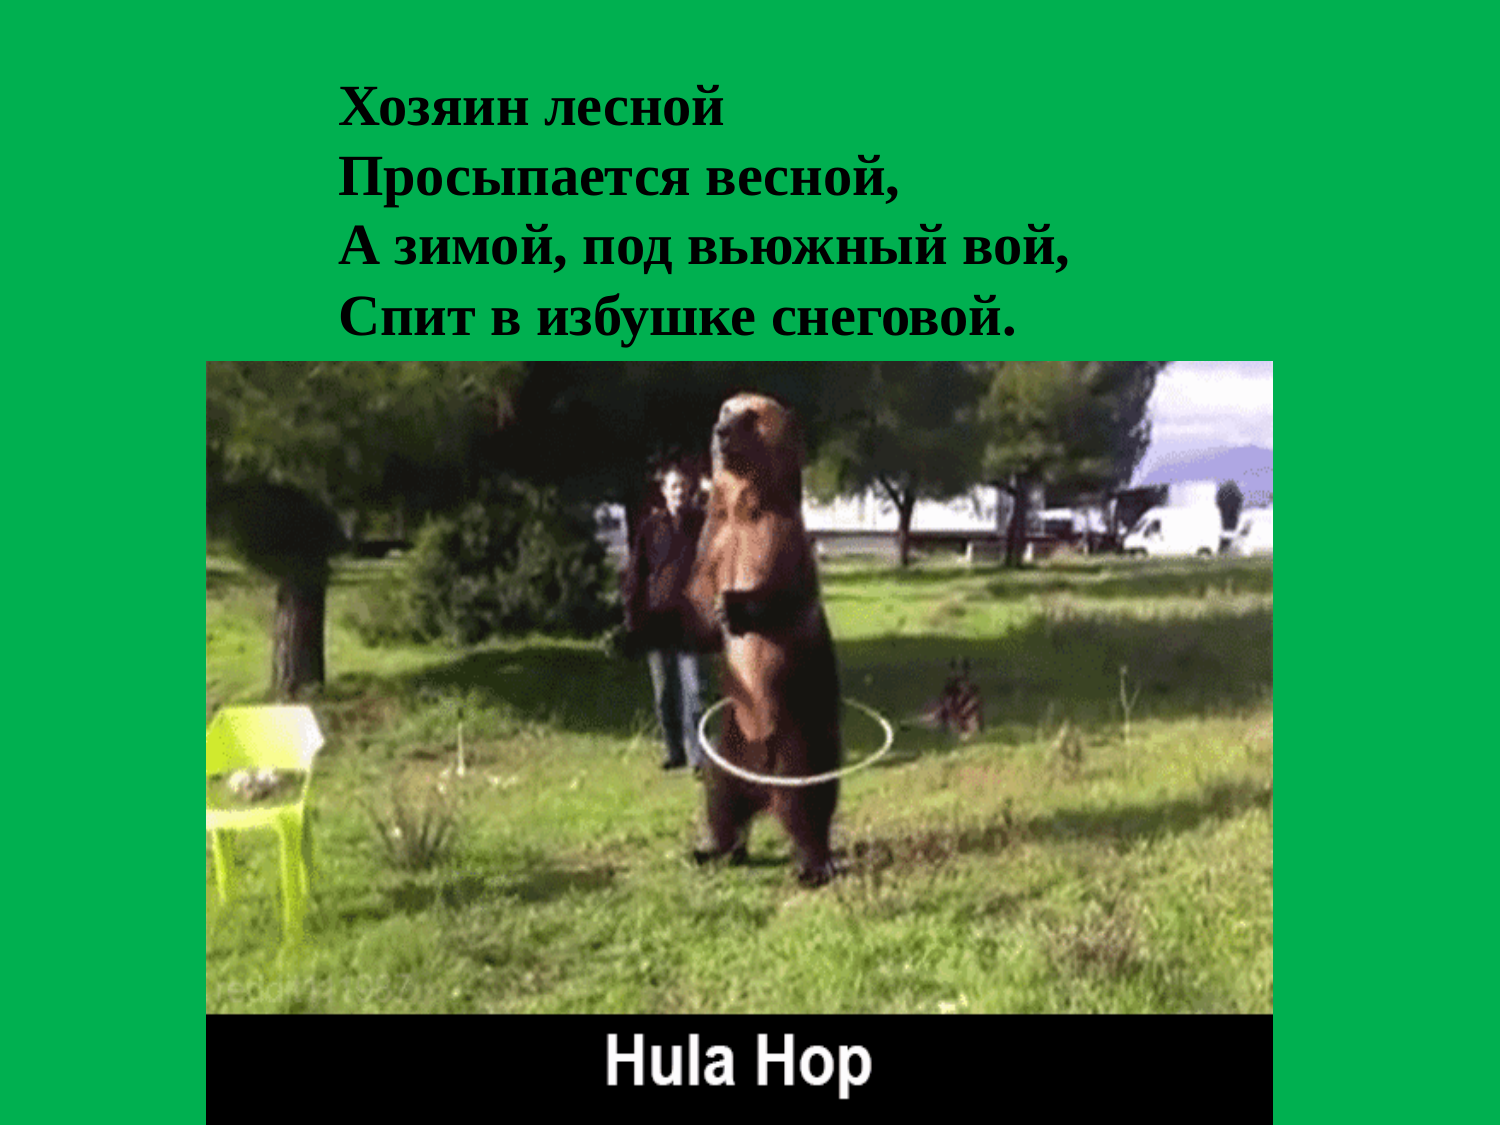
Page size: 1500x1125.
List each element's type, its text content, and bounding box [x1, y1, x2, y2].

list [206, 361, 1274, 1125]
text_box Хозяин лесной Просыпается весной, А зимой, под вьюжный вой, Спит в избушке снеговой. [281, 59, 1138, 354]
